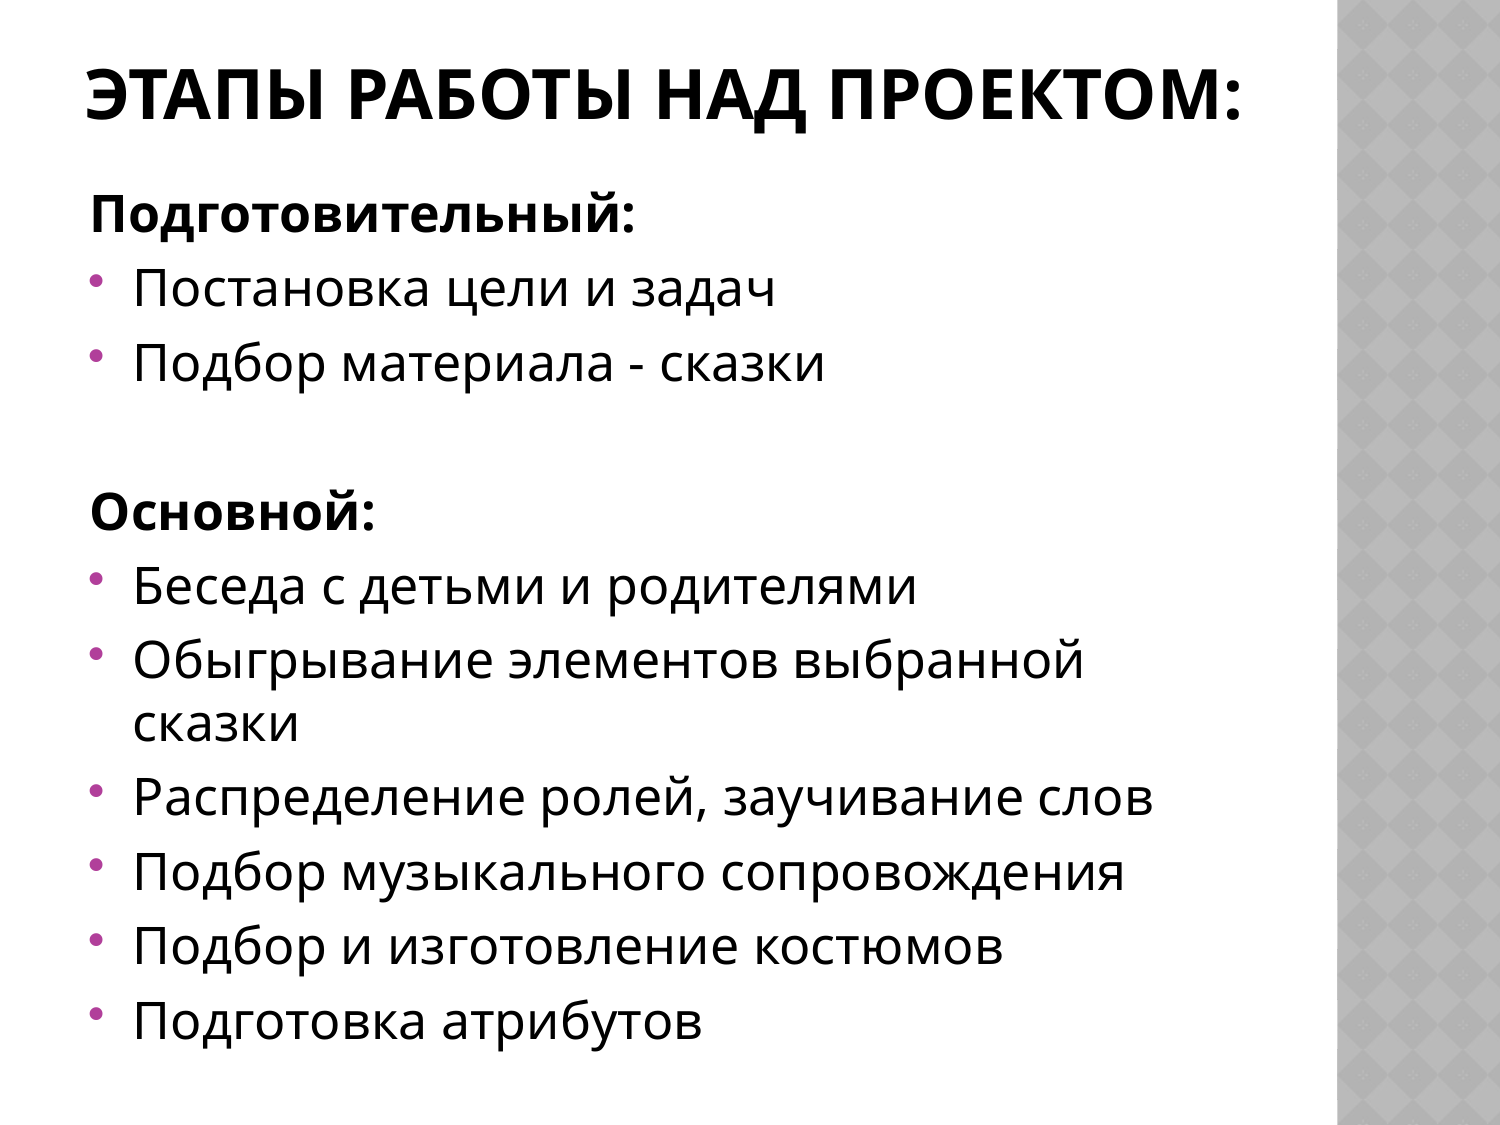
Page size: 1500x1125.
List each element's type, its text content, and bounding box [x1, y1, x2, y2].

list Подготовительный: Постановка цели и задач Подбор материала - сказки Основной: Беседа с детьми и родителями Обыгрывание элементов выбранной сказки Распределение ролей, заучивание слов Подбор музыкального сопровождения Подбор и изготовление костюмов Подготовка атрибутов [75, 172, 1263, 1059]
title Этапы работы над проектом: [76, 42, 1265, 134]
